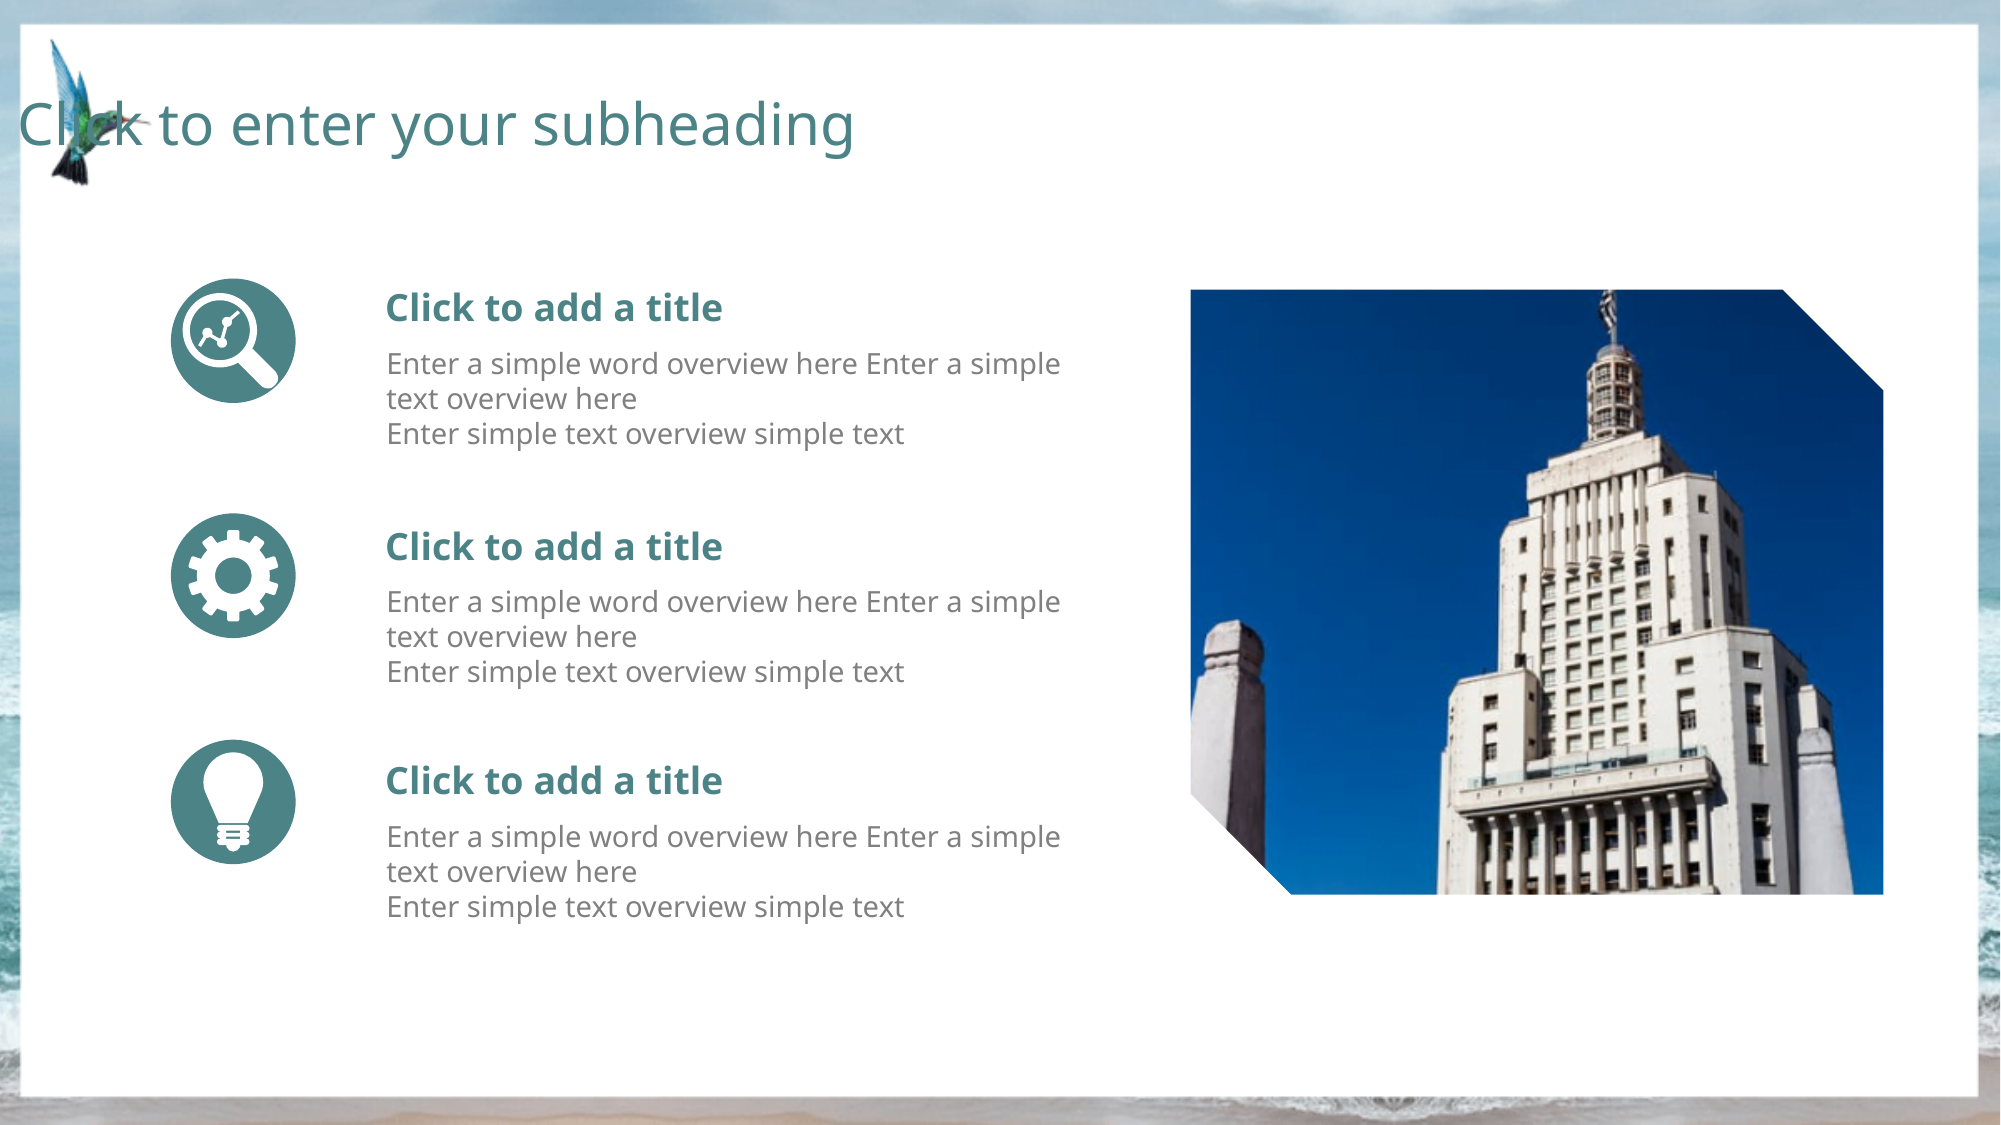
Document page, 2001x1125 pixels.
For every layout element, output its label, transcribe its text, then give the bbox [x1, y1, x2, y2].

text_box [170, 739, 296, 865]
text_box [170, 513, 296, 639]
text_box Enter a simple word overview here Enter a simple text overview here Enter simple text overview simple text [371, 576, 1116, 696]
text_box [182, 293, 279, 389]
text_box Enter a simple word overview here Enter a simple text overview here Enter simple text overview simple text [371, 337, 1116, 458]
text_box Click to enter your subheading [3, 79, 871, 165]
text_box [203, 752, 264, 852]
text_box [170, 278, 296, 403]
picture [0, 0, 2001, 1125]
text_box Click to add a title [361, 254, 748, 337]
text_box Enter a simple word overview here Enter a simple text overview here Enter simple text overview simple text [371, 810, 1116, 931]
text_box [188, 530, 279, 622]
text_box Click to add a title [361, 727, 748, 810]
text_box Click to add a title [361, 492, 748, 575]
